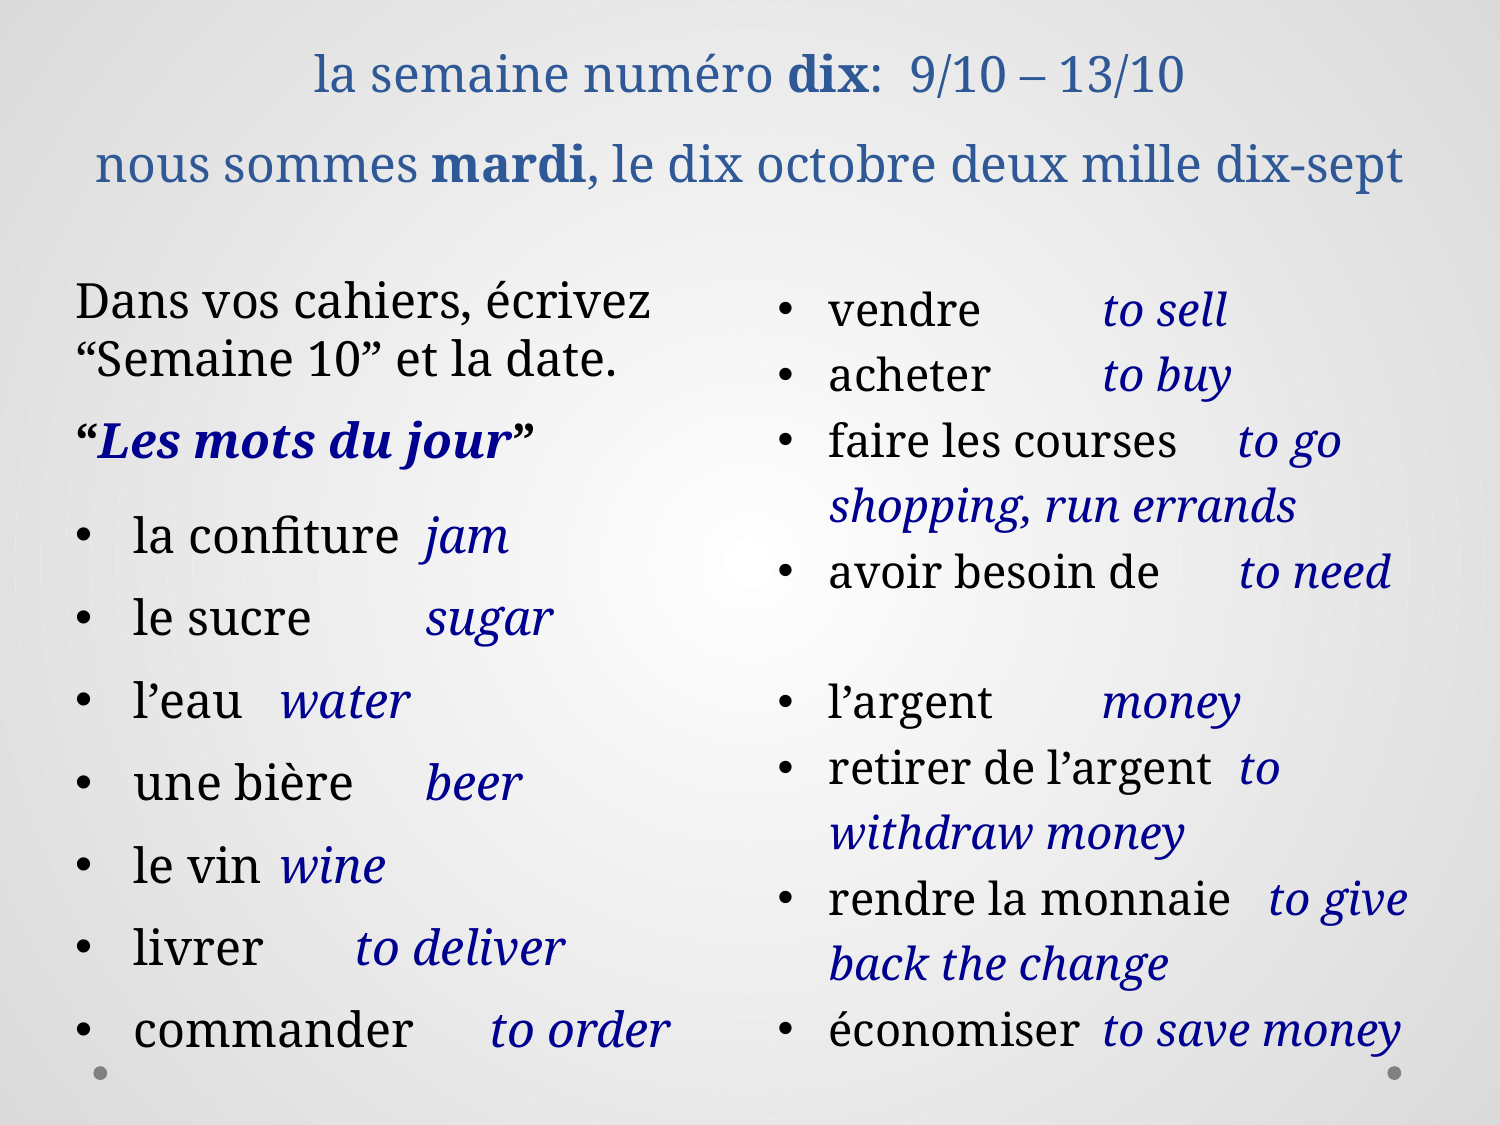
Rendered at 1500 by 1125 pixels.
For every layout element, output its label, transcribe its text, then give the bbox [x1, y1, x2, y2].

list vendre to sell acheter to buy faire les courses to go shopping, run errands avoir besoin de to need l’argent money retirer de l’argent to withdraw money rendre la monnaie to give back the change économiser to save money [762, 262, 1425, 1077]
title la semaine numéro dix: 9/10 – 13/10 nous sommes mardi, le dix octobre deux mille dix-sept [75, 0, 1425, 201]
list Dans vos cahiers, écrivez “Semaine 10” et la date. “Les mots du jour” la confiture jam le sucre sugar l’eau water une bière beer le vin wine livrer to deliver commander to order [60, 262, 723, 1077]
